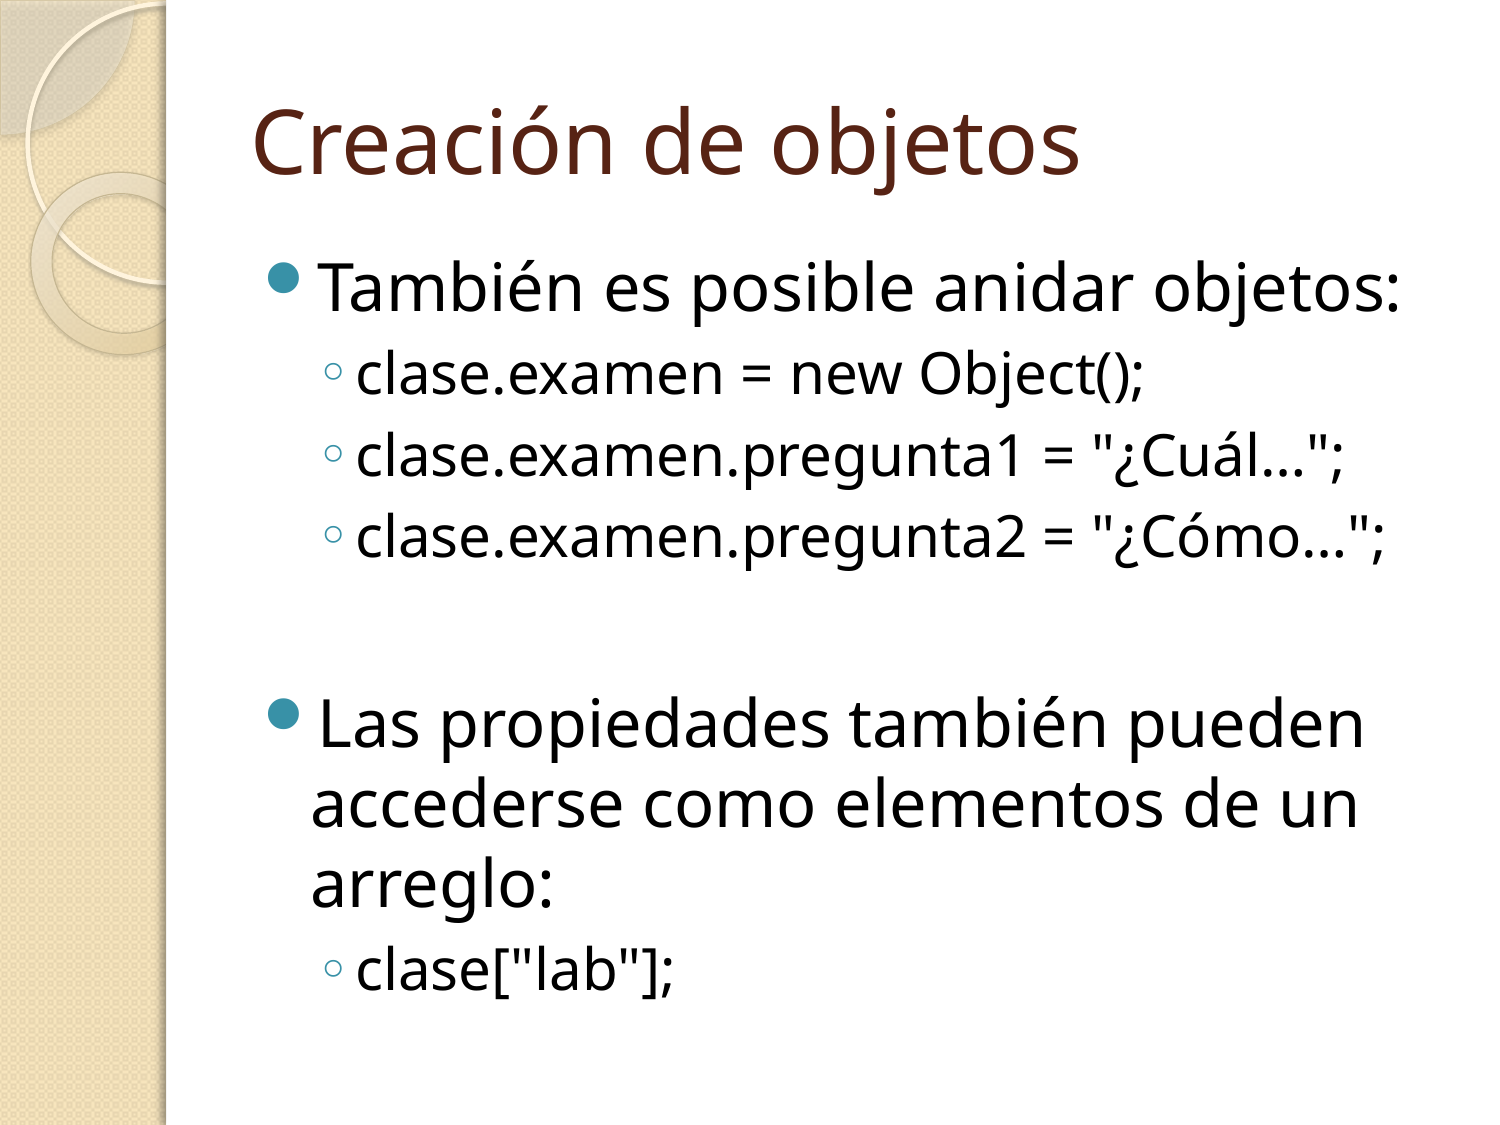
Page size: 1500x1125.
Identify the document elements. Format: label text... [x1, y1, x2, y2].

list También es posible anidar objetos: clase.examen = new Object(); clase.examen.pregunta1 = "¿Cuál…"; clase.examen.pregunta2 = "¿Cómo…"; Las propiedades también pueden accederse como elementos de un arreglo: clase["lab"]; [235, 237, 1466, 1025]
title Creación de objetos [235, 45, 1466, 233]
